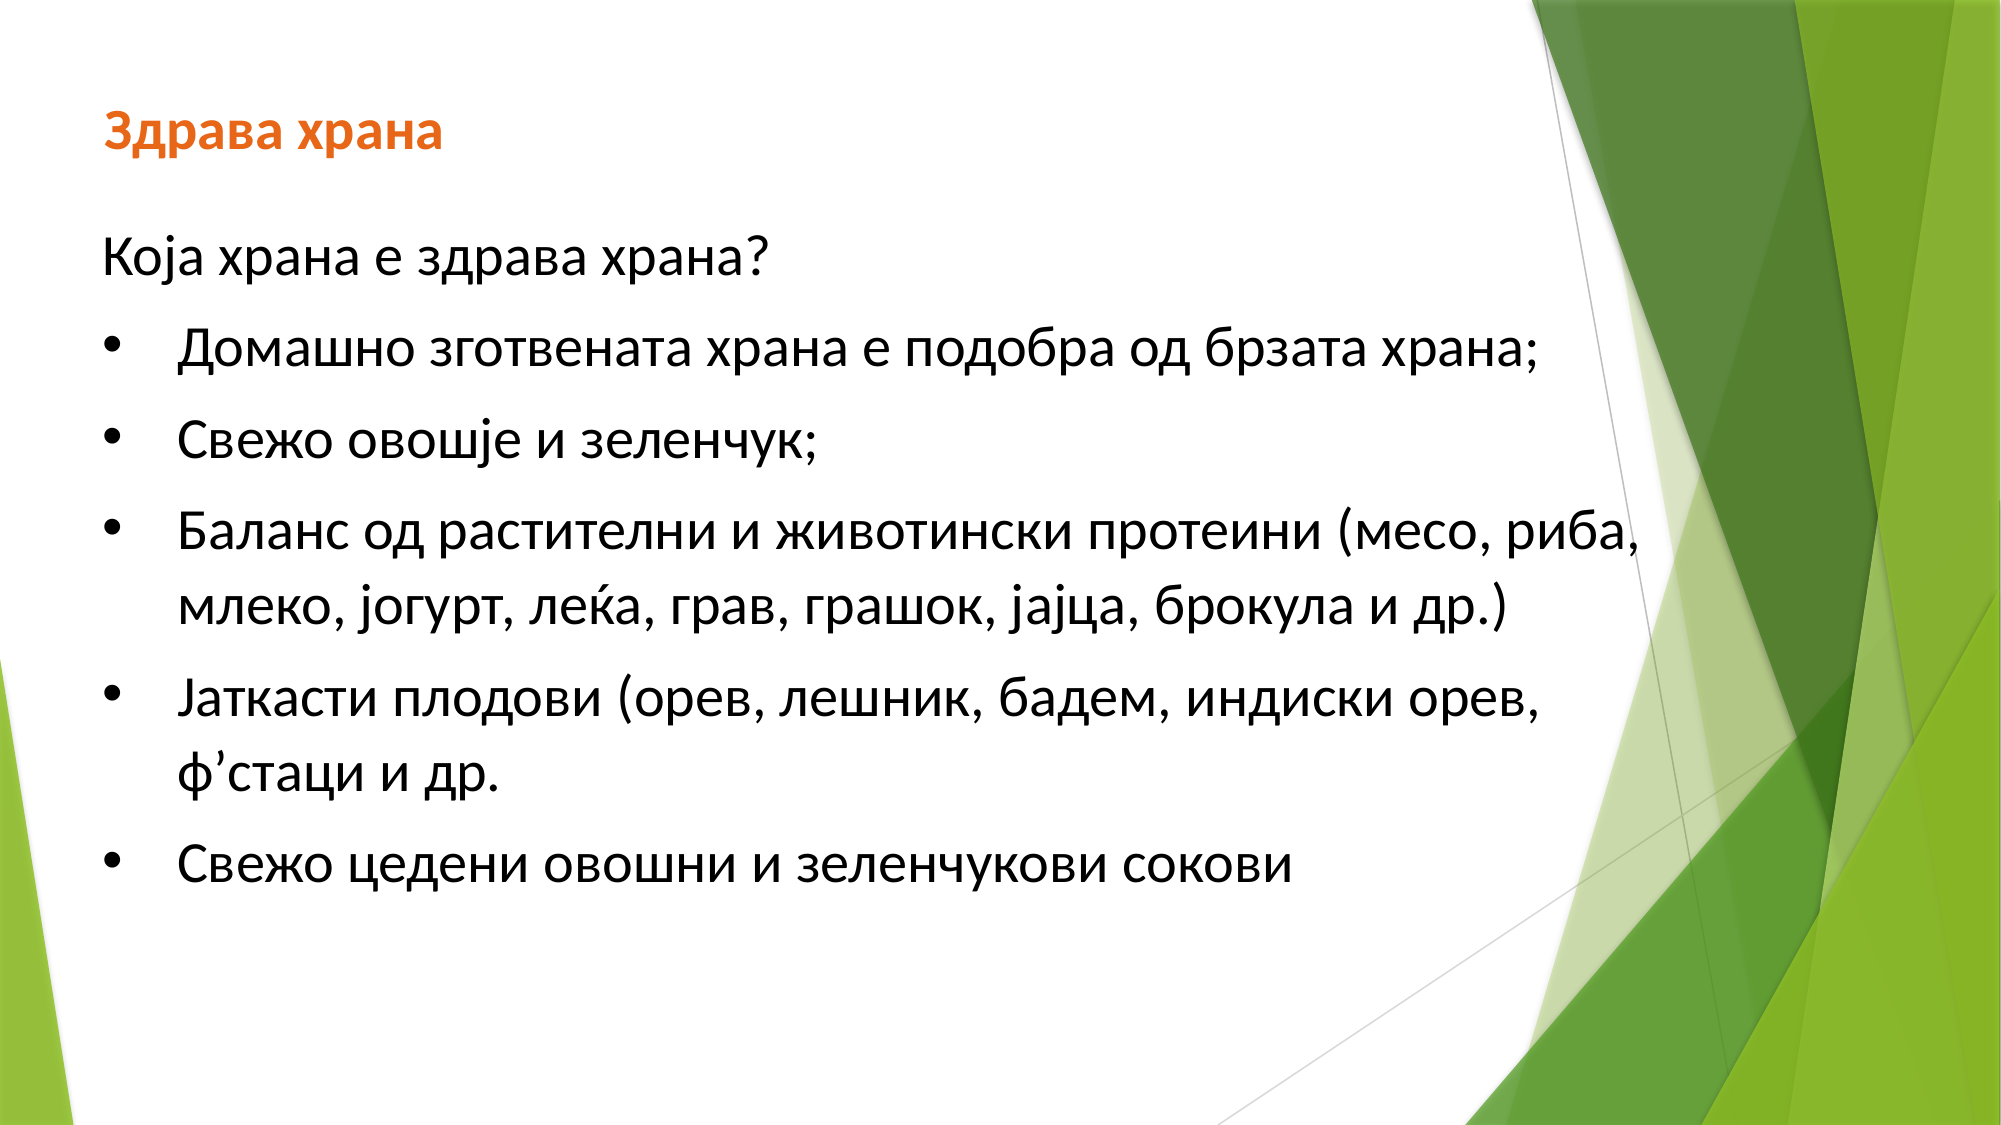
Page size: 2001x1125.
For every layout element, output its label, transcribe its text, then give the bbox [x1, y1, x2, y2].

text_box Која храна е здрава храна? Домашно зготвената храна е подобра од брзата храна; Свежо овошје и зеленчук; Баланс од растителни и животински протеини (месо, риба, млеко, јогурт, леќа, грав, грашок, јајца, брокула и др.) Јаткасти плодови (орев, лешник, бадем, индиски орев, ф’стаци и др. Свежо цедени овошни и зеленчукови сокови [87, 204, 1688, 902]
text_box Здрава храна [89, 84, 460, 170]
